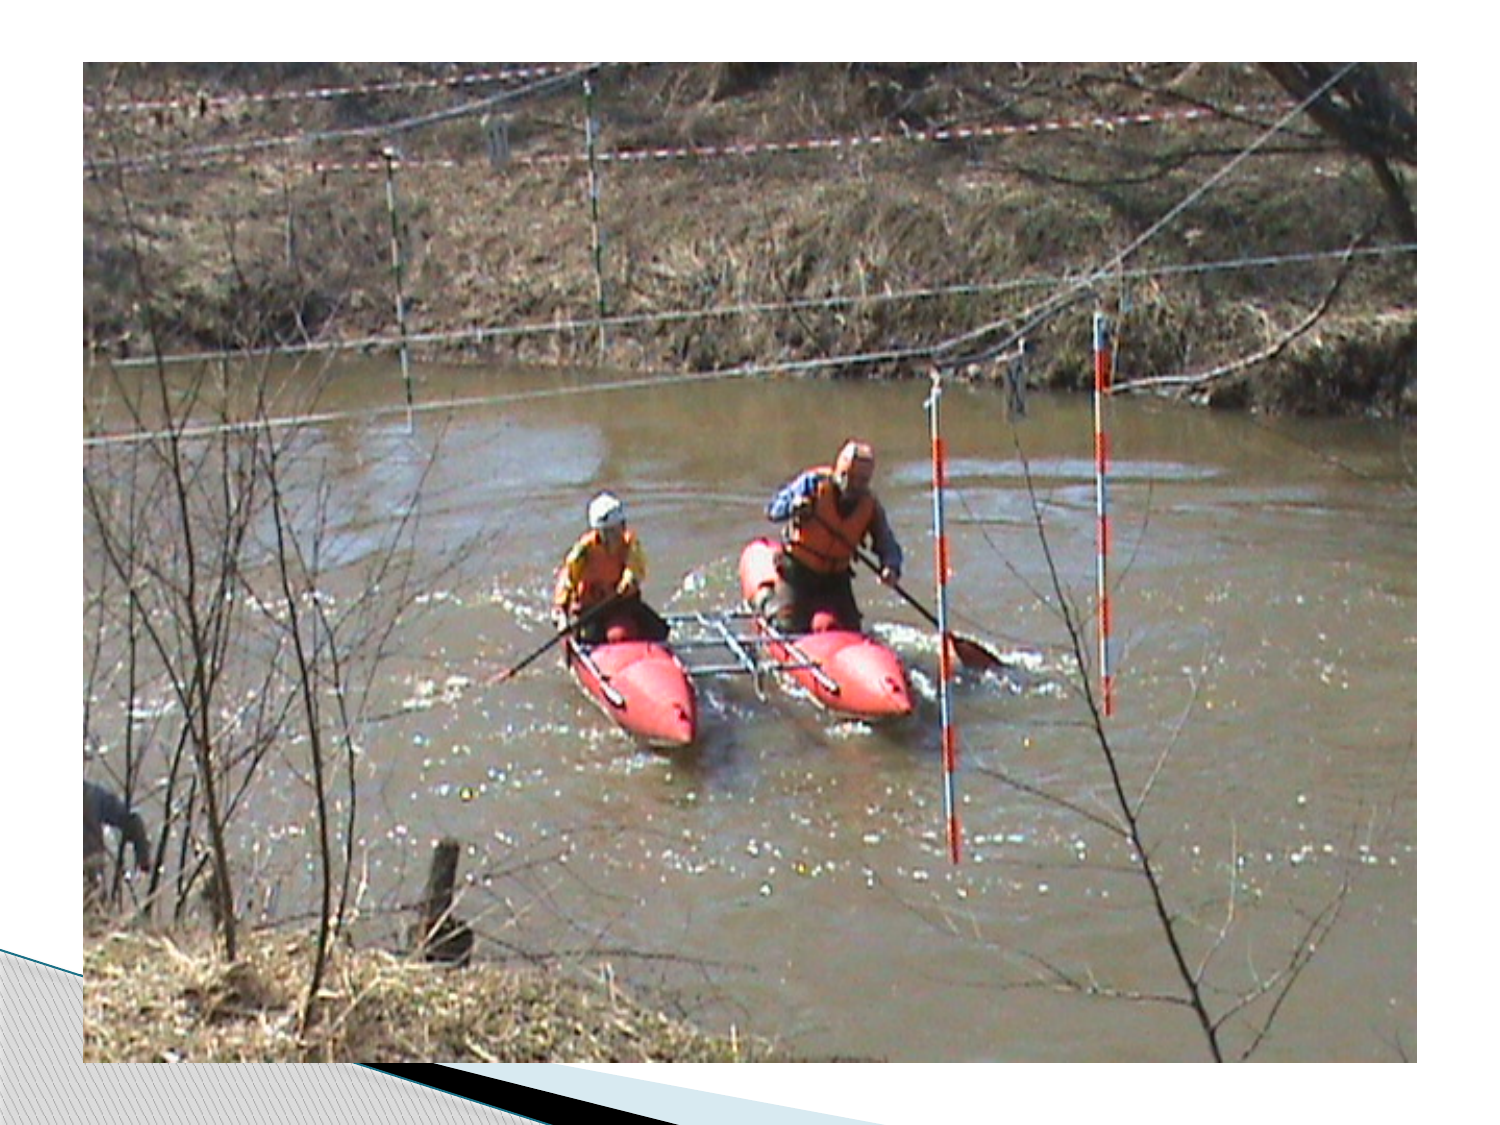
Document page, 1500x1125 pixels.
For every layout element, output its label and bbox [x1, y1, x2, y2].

picture [83, 62, 1417, 1063]
